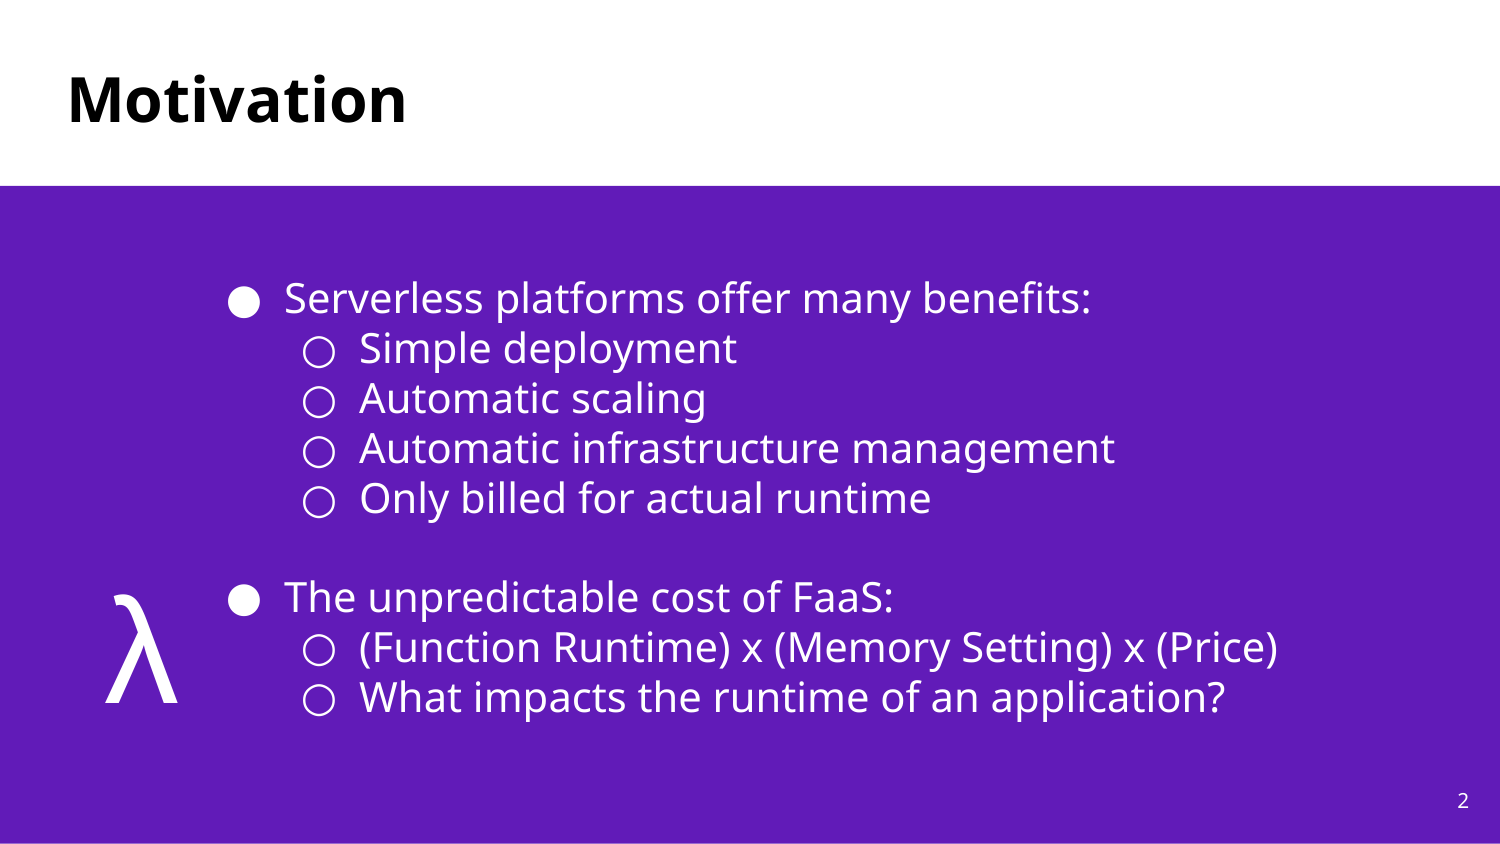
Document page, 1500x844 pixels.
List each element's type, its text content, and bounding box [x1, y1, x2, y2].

text_box Serverless platforms offer many benefits: Simple deployment Automatic scaling Automatic infrastructure management Only billed for actual runtime [194, 257, 1449, 505]
title Motivation [51, 45, 1449, 148]
text_box λ [89, 538, 194, 776]
text_box [0, 185, 1500, 844]
slide_number ‹#› [1449, 769, 1484, 834]
text_box The unpredictable cost of FaaS: (Function Runtime) x (Memory Setting) x (Price) What impacts the runtime of an application? [194, 505, 1449, 844]
